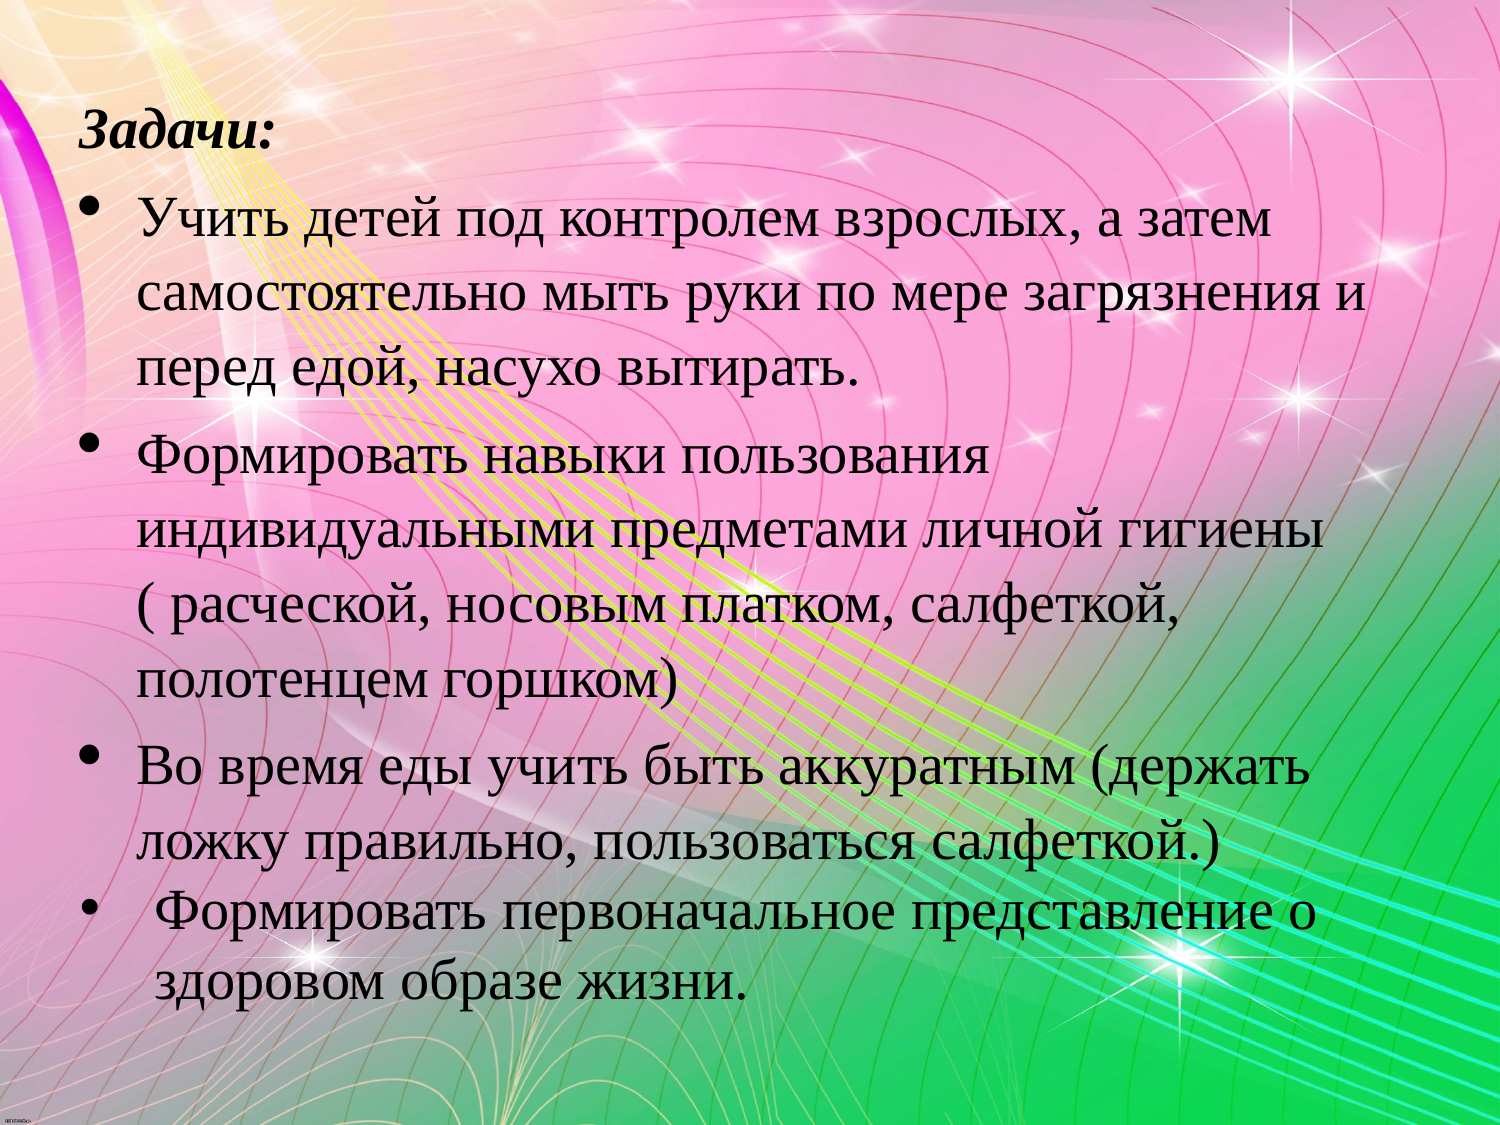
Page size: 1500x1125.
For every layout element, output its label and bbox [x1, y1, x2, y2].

list [0, 0, 1500, 1125]
